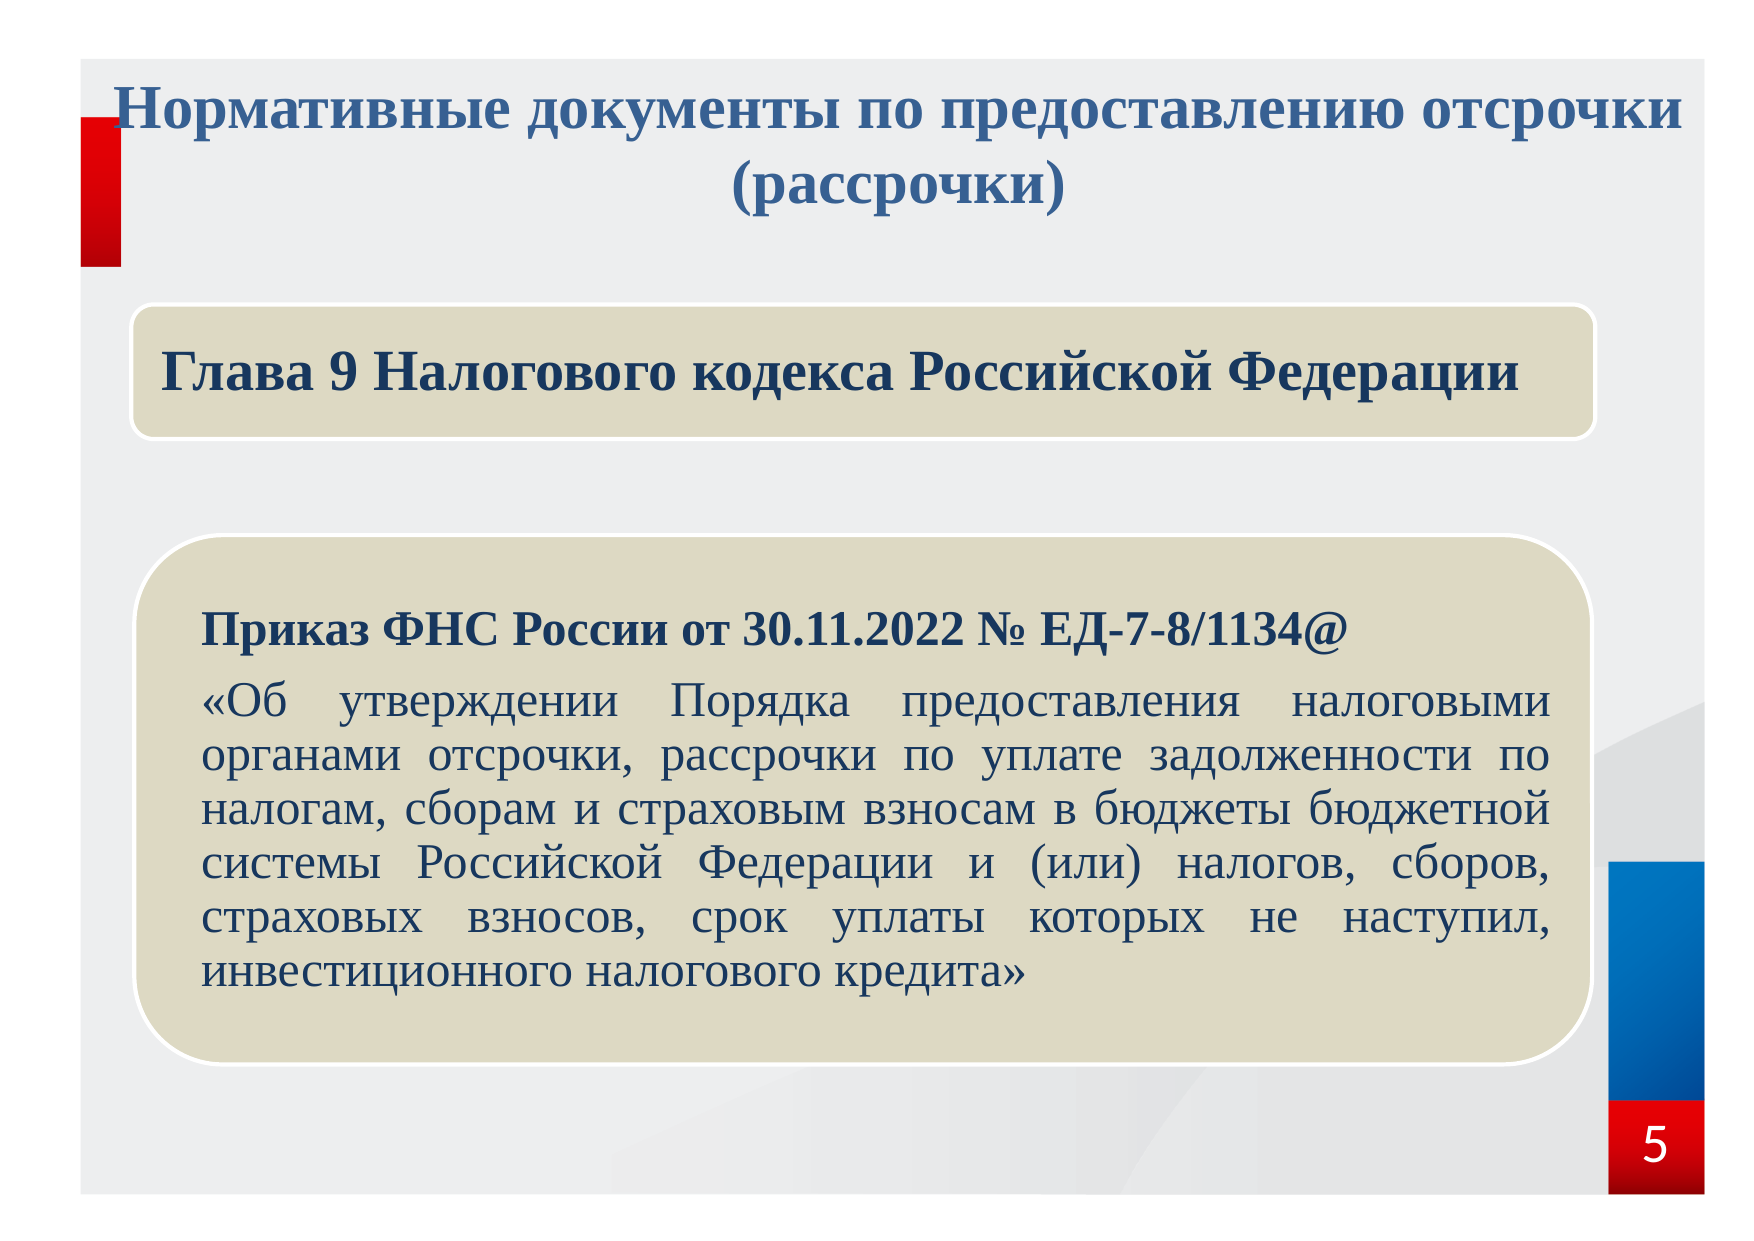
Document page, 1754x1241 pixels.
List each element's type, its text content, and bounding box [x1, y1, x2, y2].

picture [0, 0, 1754, 1240]
slide_number 5 [1596, 1092, 1716, 1207]
title Нормативные документы по предоставлению отсрочки (рассрочки) [98, 68, 1700, 215]
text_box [131, 207, 1596, 1096]
